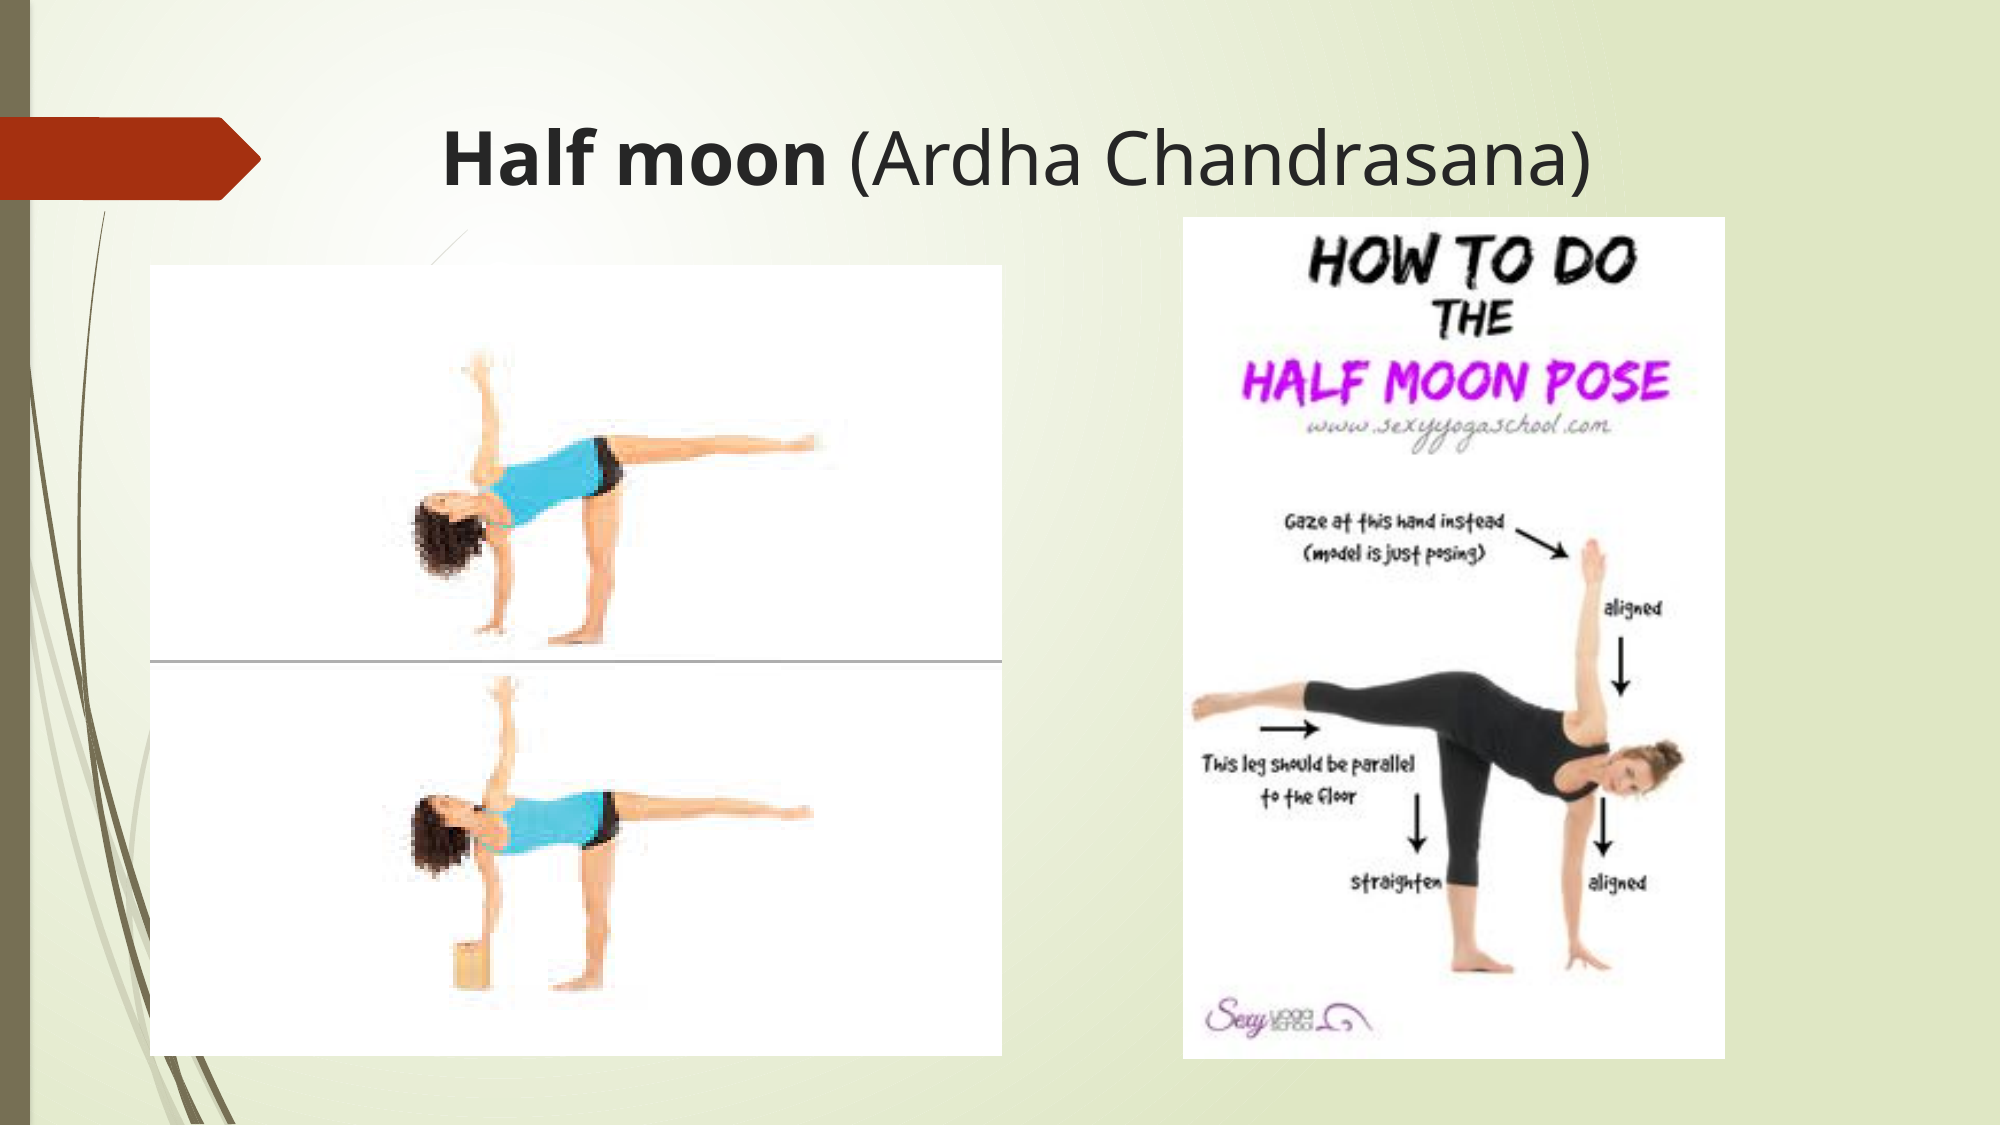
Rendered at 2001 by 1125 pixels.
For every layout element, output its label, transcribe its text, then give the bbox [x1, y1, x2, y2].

picture [1183, 216, 1726, 1059]
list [149, 265, 1002, 1057]
title Half moon (Ardha Chandrasana) [425, 102, 1888, 313]
